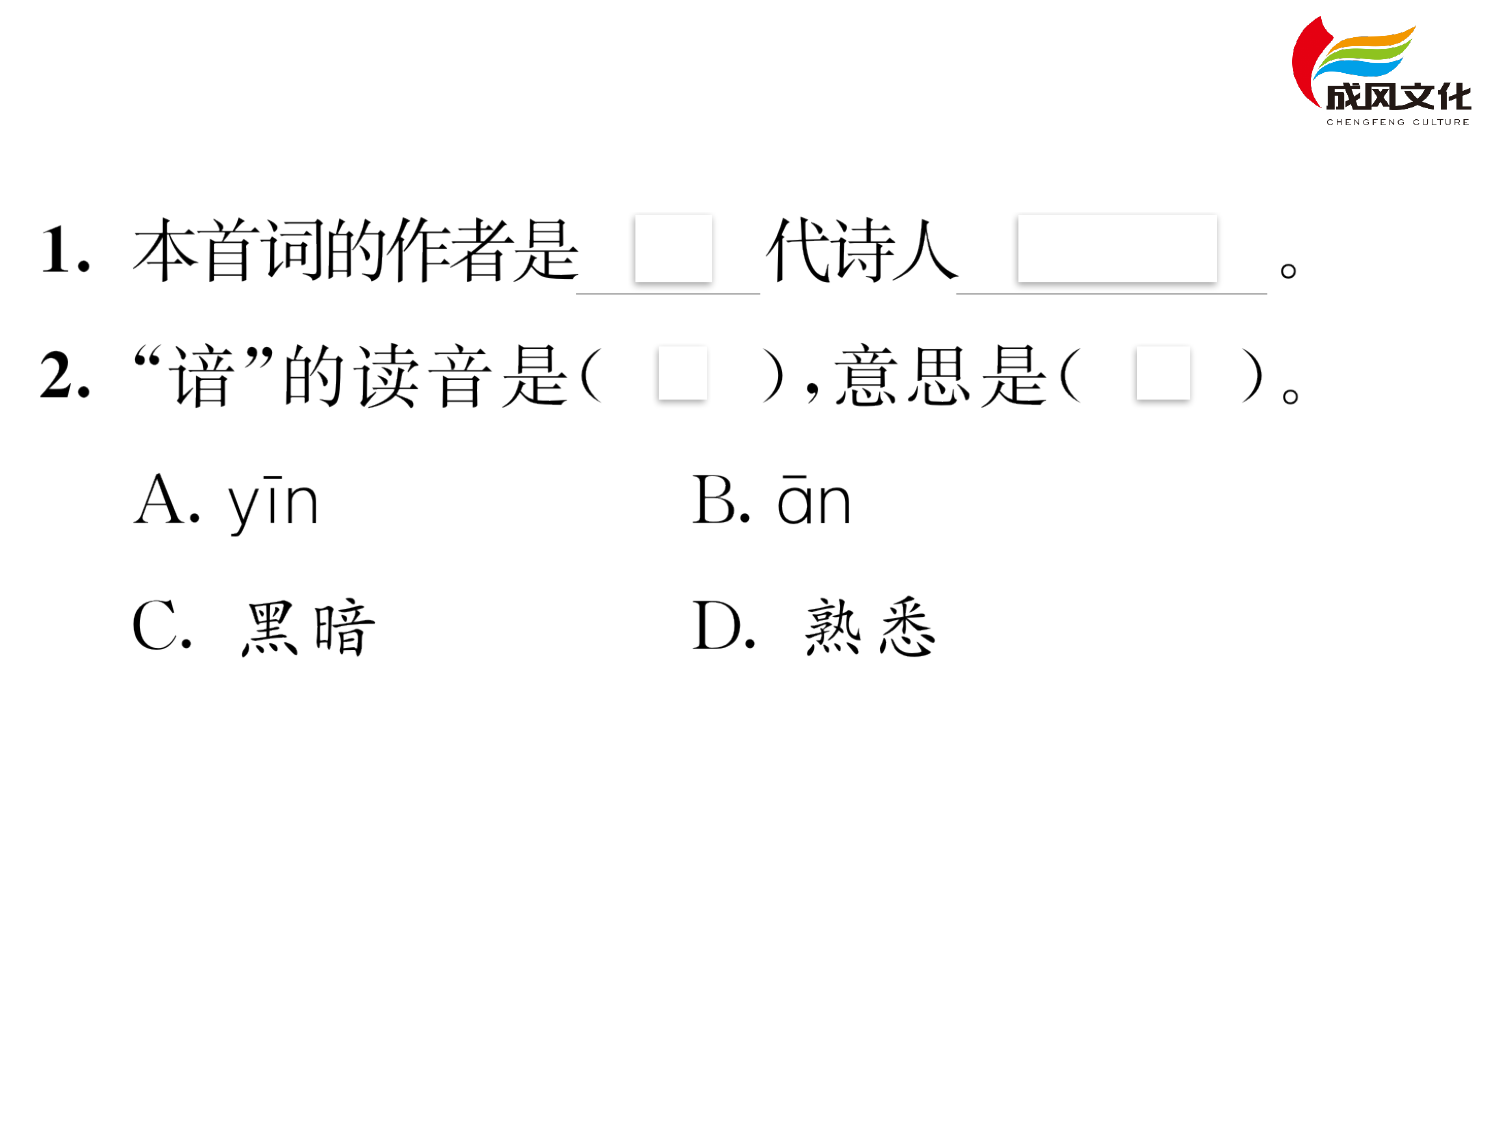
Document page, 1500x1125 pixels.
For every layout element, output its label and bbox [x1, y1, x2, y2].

picture [1281, 0, 1489, 136]
picture [35, 176, 1453, 683]
